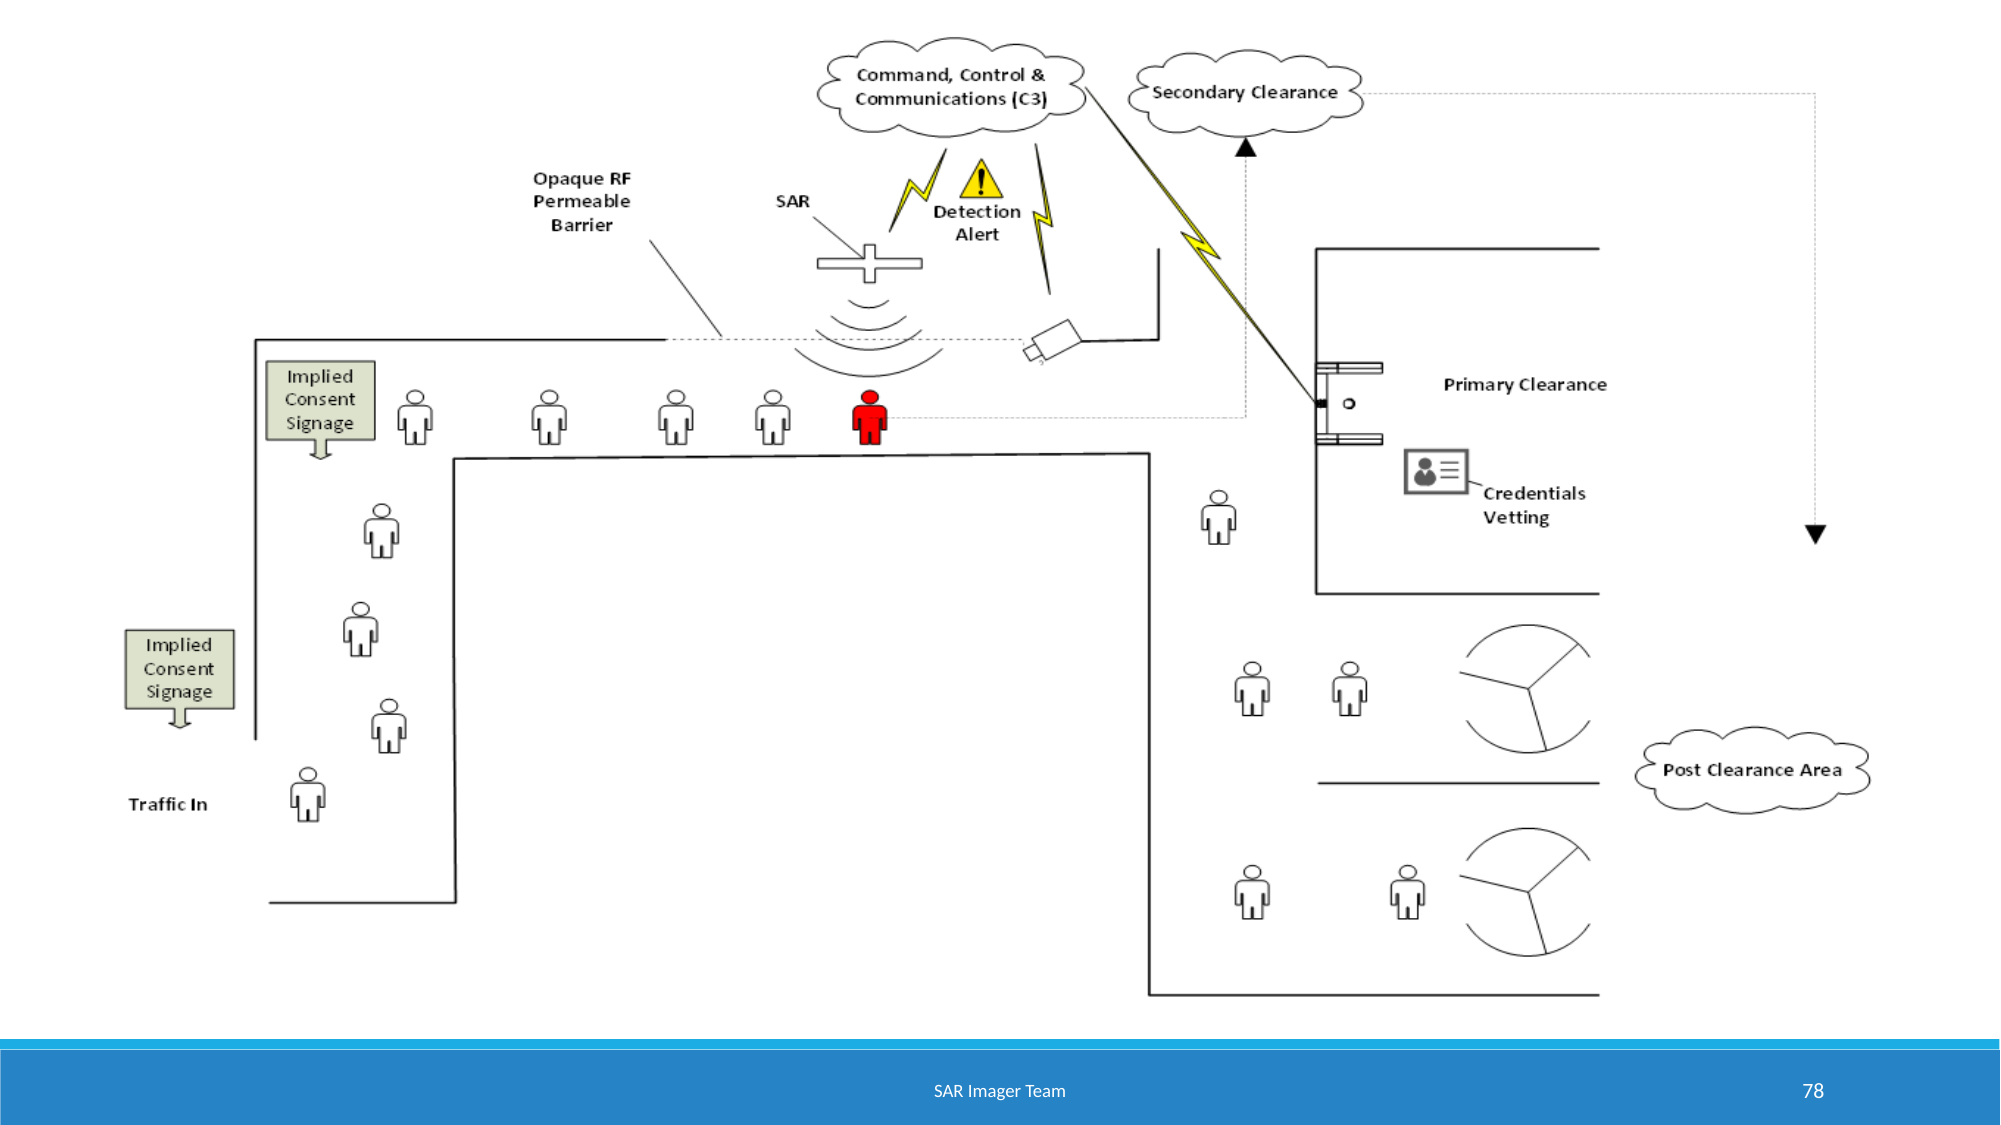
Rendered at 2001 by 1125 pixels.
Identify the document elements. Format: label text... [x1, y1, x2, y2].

footer SAR Imager Team [604, 1059, 1396, 1120]
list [114, 24, 1892, 1019]
slide_number 78 [1624, 1059, 1840, 1120]
